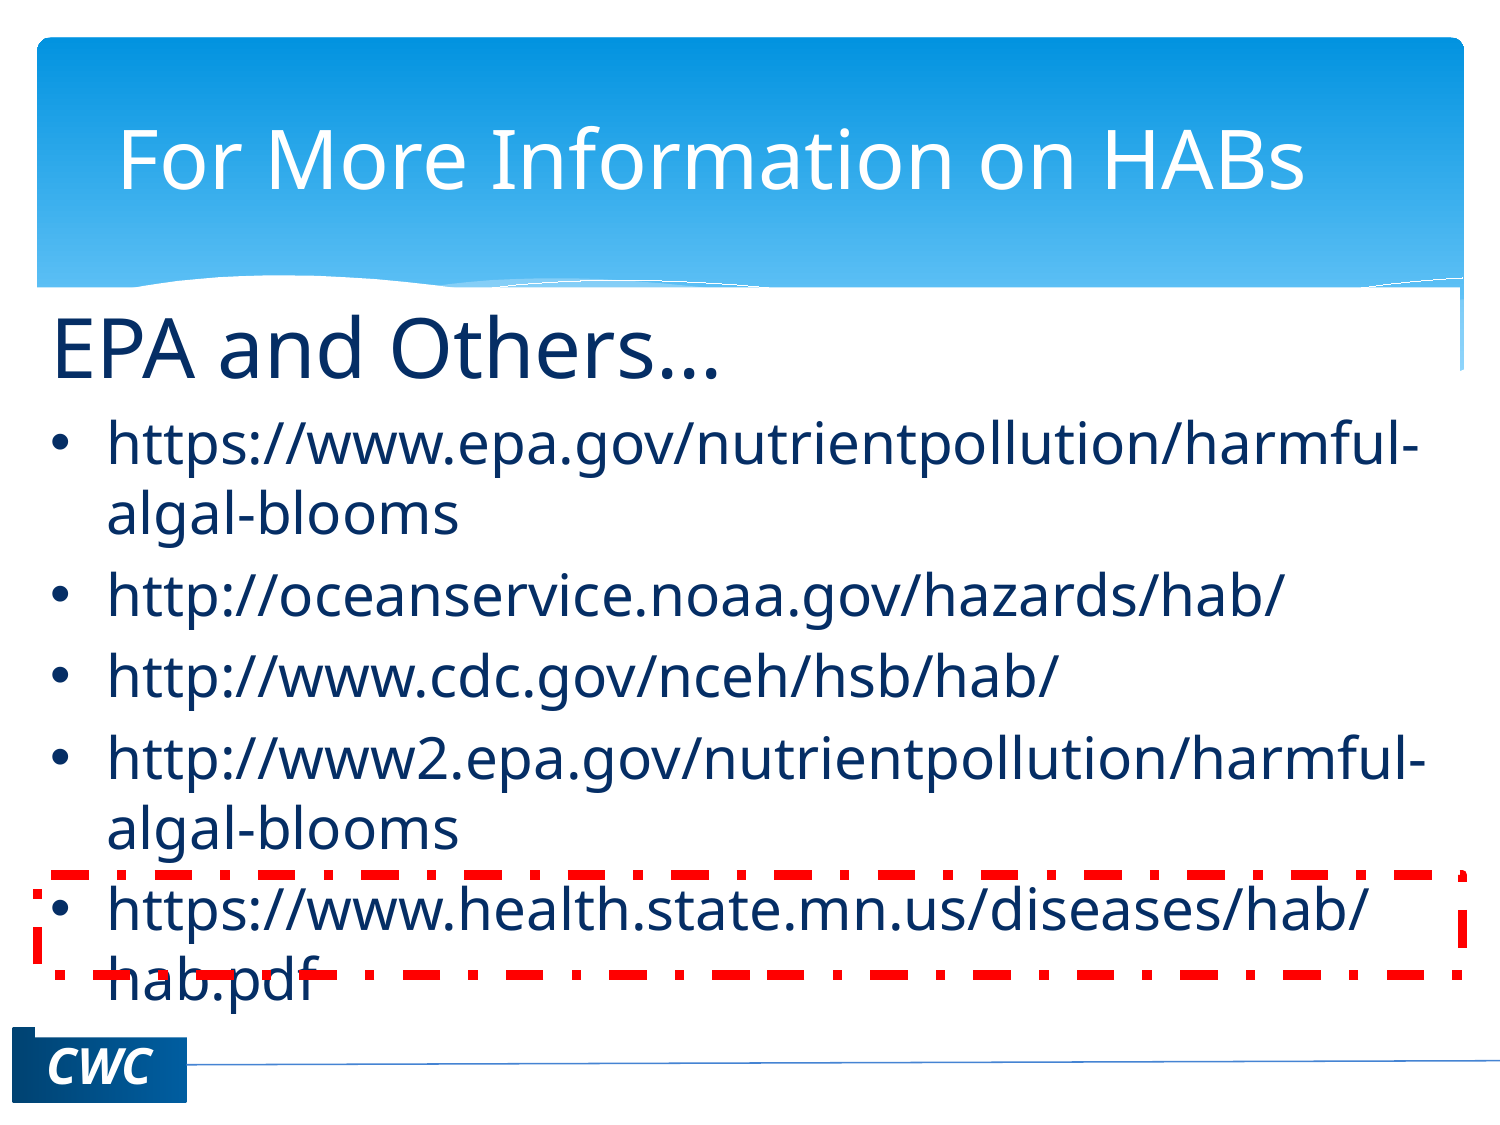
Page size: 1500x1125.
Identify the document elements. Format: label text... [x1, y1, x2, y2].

list EPA and Others... https://www.epa.gov/nutrientpollution/harmful-algal-blooms http://oceanservice.noaa.gov/hazards/hab/ http://www.cdc.gov/nceh/hsb/hab/ http://www2.epa.gov/nutrientpollution/harmful-algal-blooms https://www.health.state.mn.us/diseases/hab/hab.pdf [35, 287, 1460, 1038]
title For More Information on HABs [37, 87, 1388, 225]
text_box [36, 874, 1464, 976]
